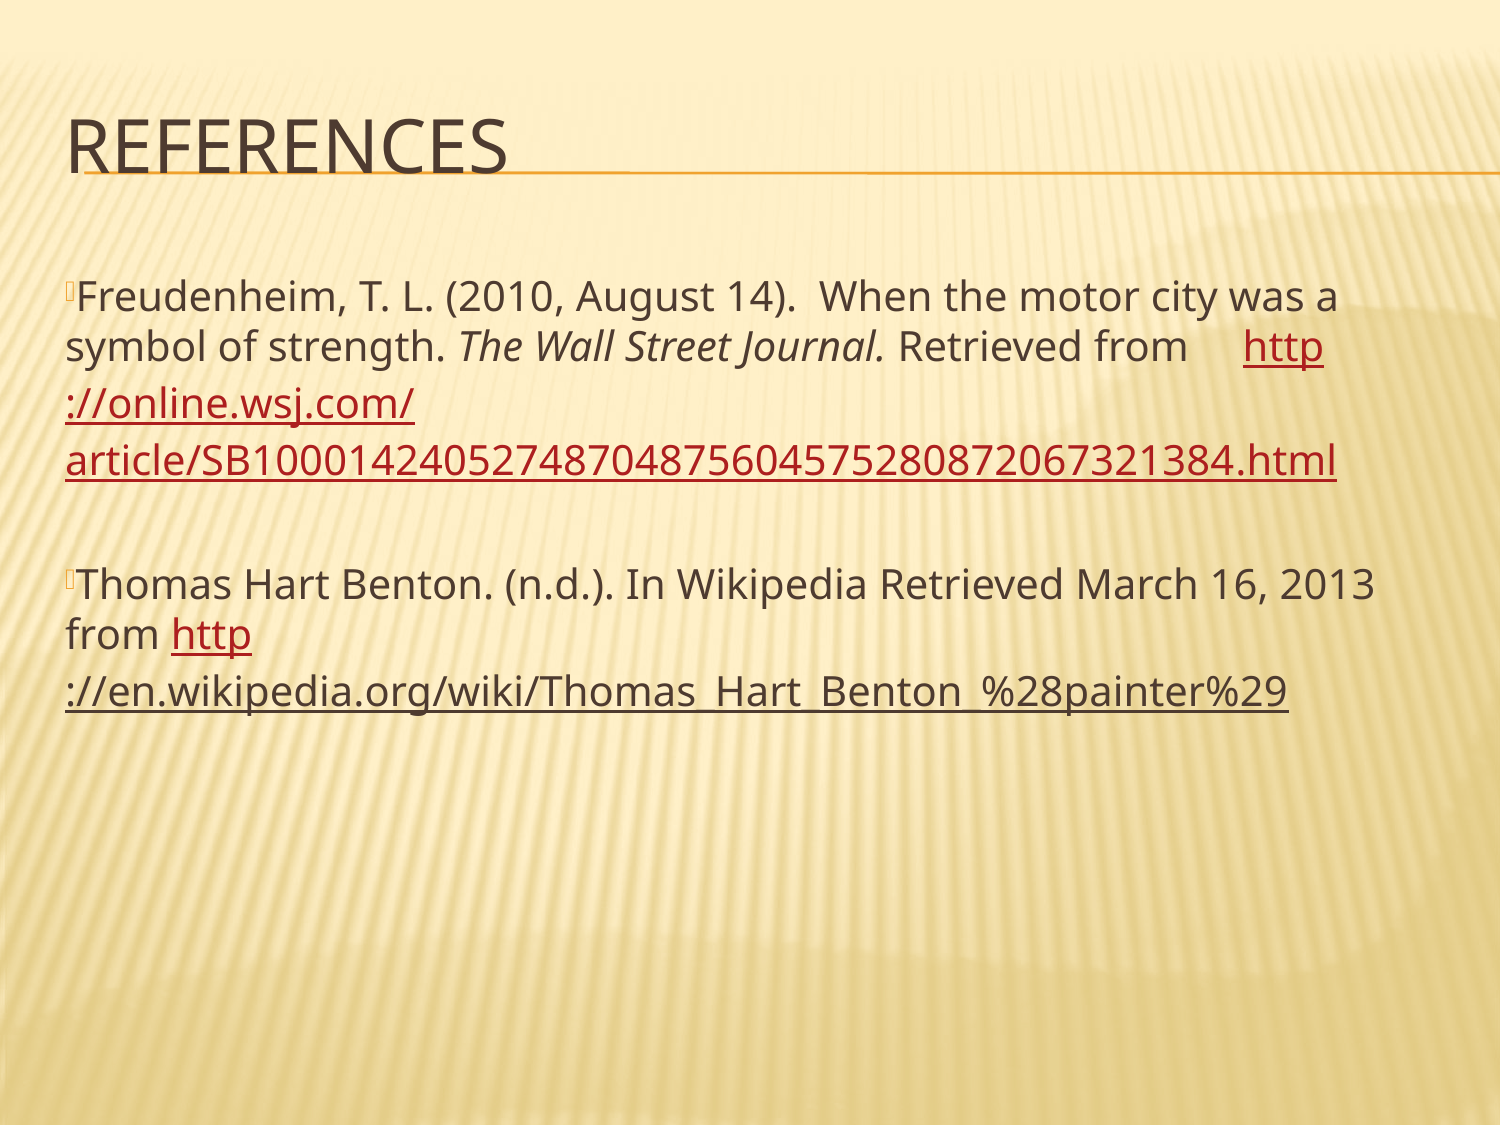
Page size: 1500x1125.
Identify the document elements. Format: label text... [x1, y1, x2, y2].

title References [50, 75, 1475, 213]
list Freudenheim, T. L. (2010, August 14). When the motor city was a symbol of strength. The Wall Street Journal. Retrieved from http://online.wsj.com/article/SB10001424052748704875604575280872067321384.html Thomas Hart Benton. (n.d.). In Wikipedia Retrieved March 16, 2013 from http://en.wikipedia.org/wiki/Thomas_Hart_Benton_%28painter%29 [49, 262, 1451, 1006]
